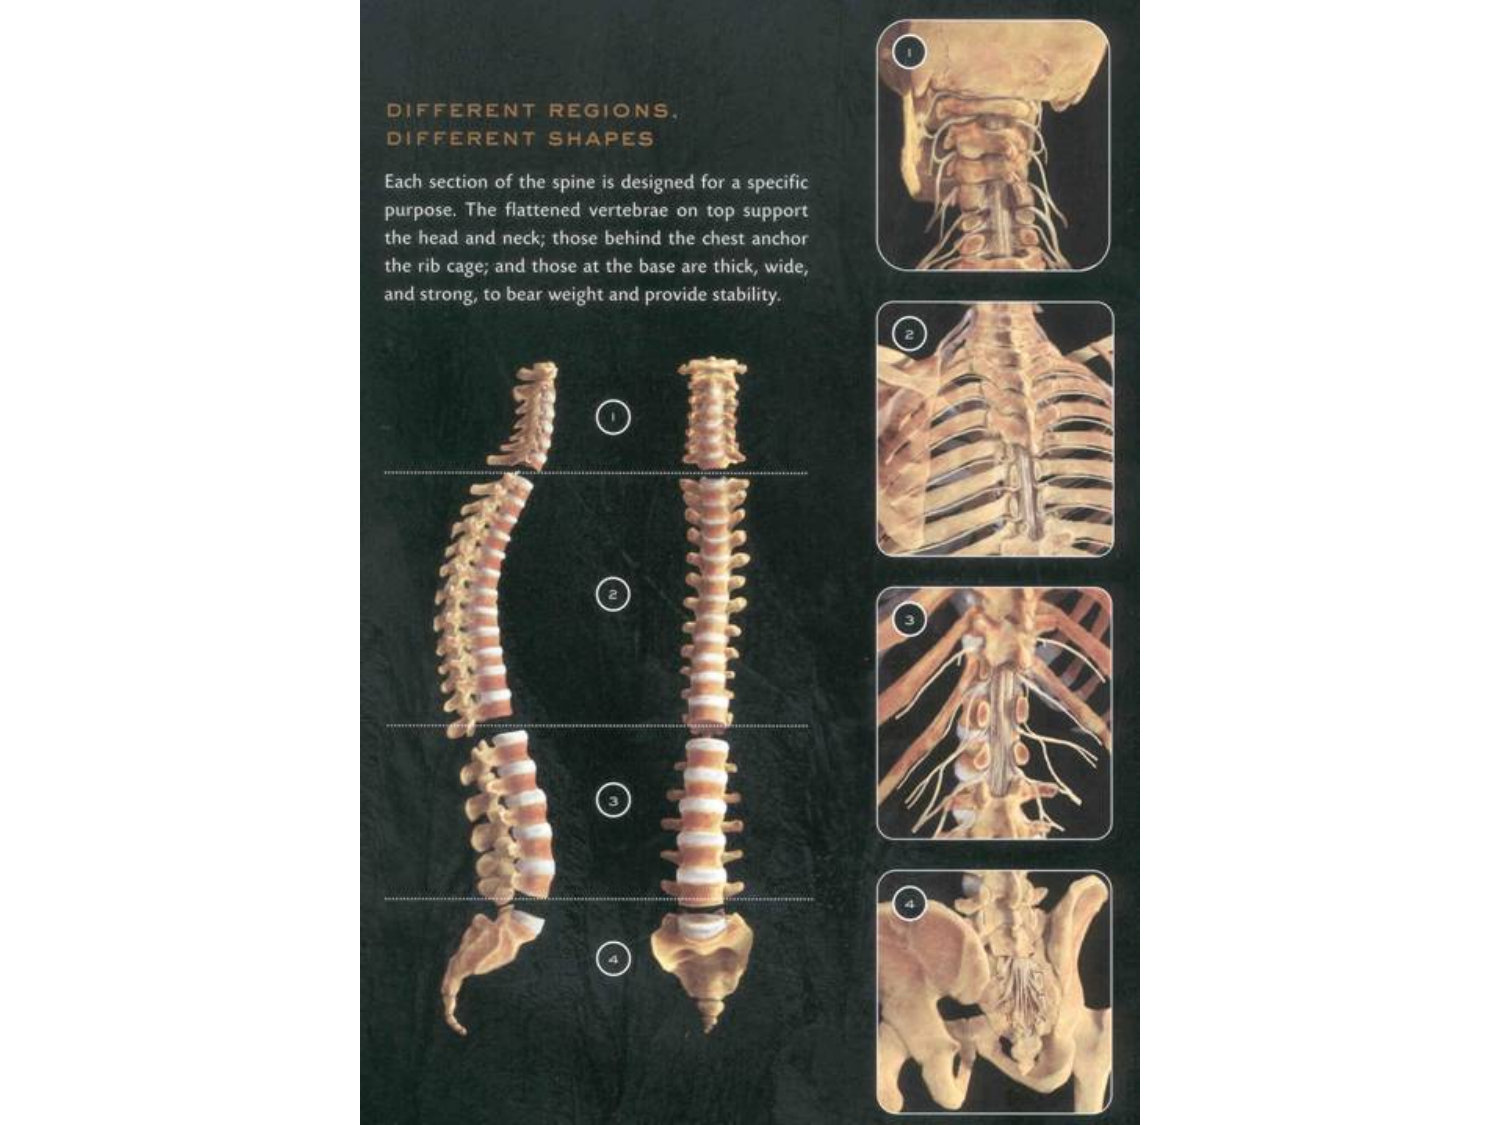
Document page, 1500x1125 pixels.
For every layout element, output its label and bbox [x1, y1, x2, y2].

picture [360, 0, 1140, 1125]
